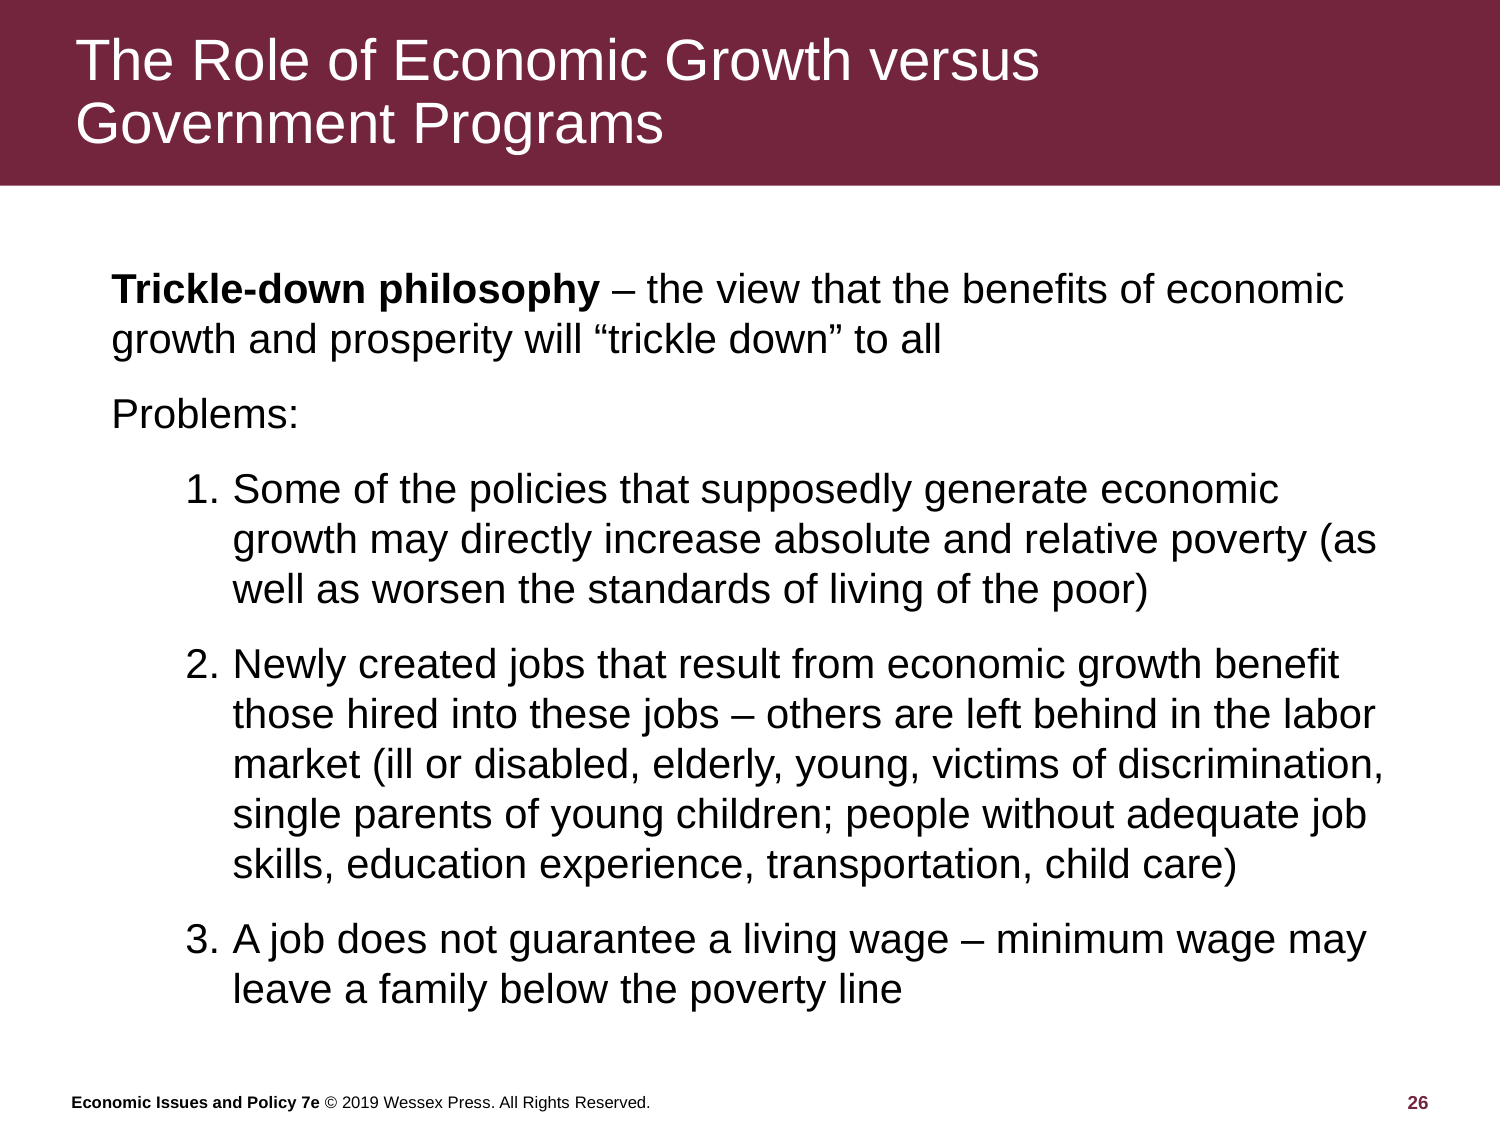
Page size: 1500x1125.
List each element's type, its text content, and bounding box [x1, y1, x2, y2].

title The Role of Economic Growth versus Government Programs [0, 0, 1500, 186]
list Trickle-down philosophy – the view that the benefits of economic growth and prosperity will “trickle down” to all Problems: Some of the policies that supposedly generate economic growth may directly increase absolute and relative poverty (as well as worsen the standards of living of the poor) Newly created jobs that result from economic growth benefit those hired into these jobs – others are left behind in the labor market (ill or disabled, elderly, young, victims of discrimination, single parents of young children; people without adequate job skills, education experience, transportation, child care) A job does not guarantee a living wage – minimum wage may leave a family below the poverty line [109, 261, 1392, 1014]
